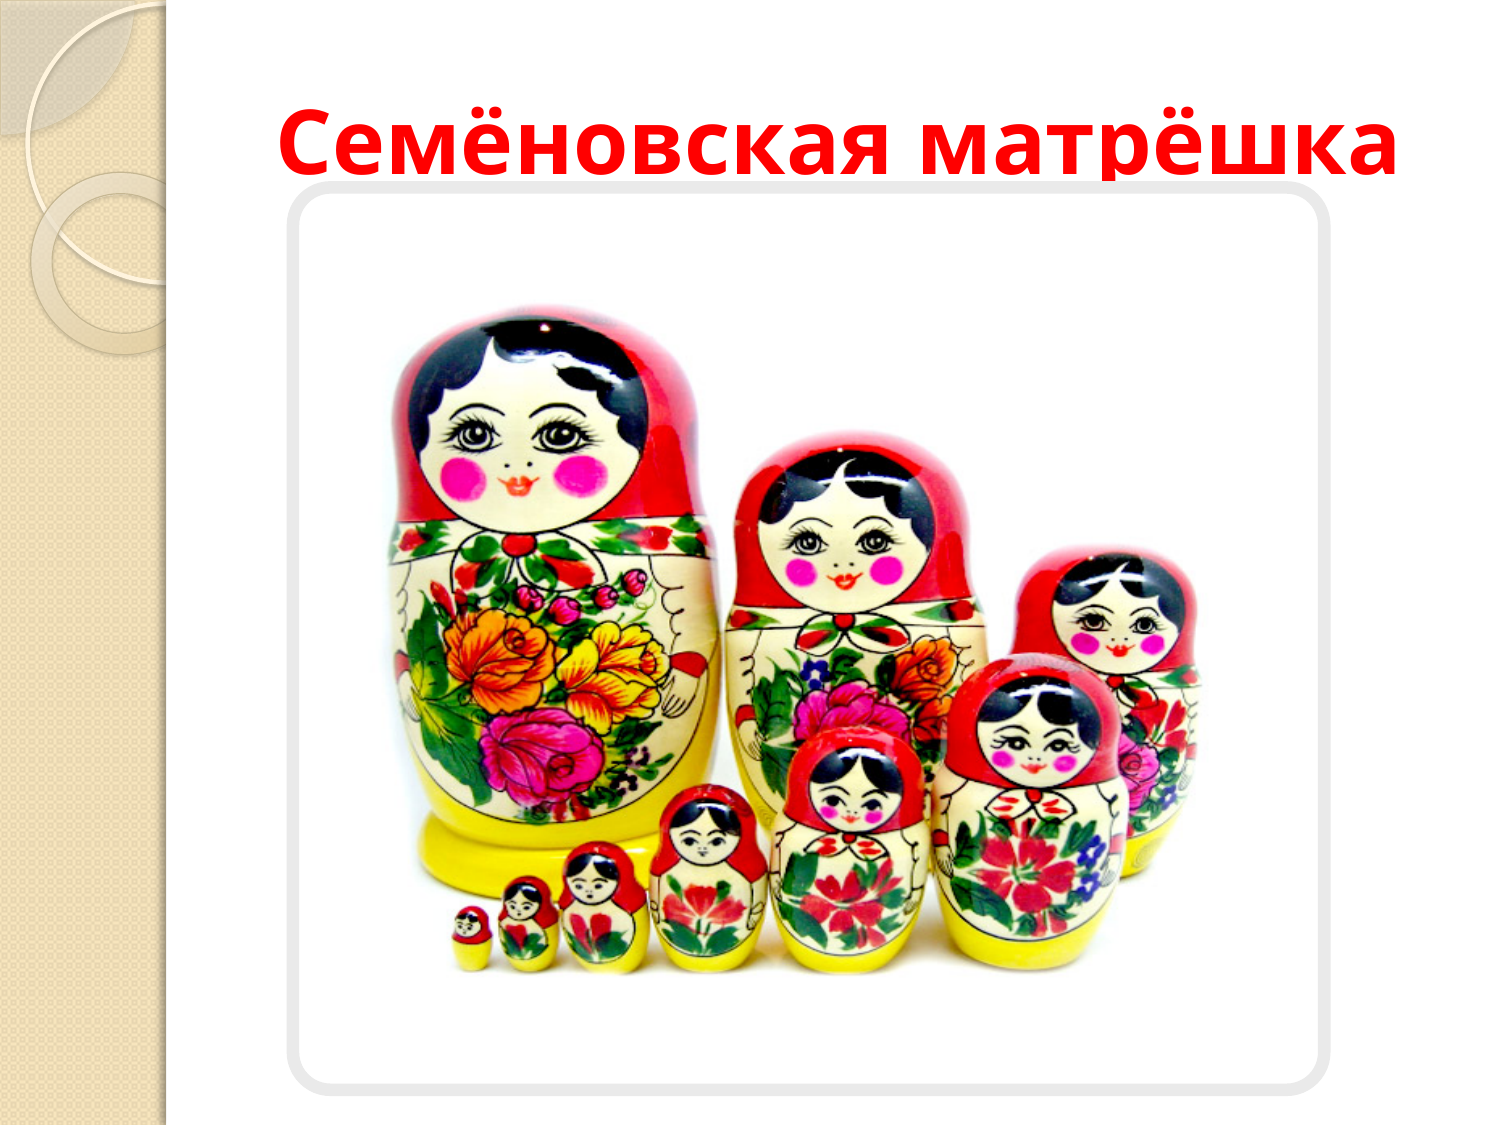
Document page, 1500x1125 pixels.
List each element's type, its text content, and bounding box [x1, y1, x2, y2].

title Семёновская матрёшка [235, 45, 1466, 233]
picture [292, 187, 1325, 1091]
